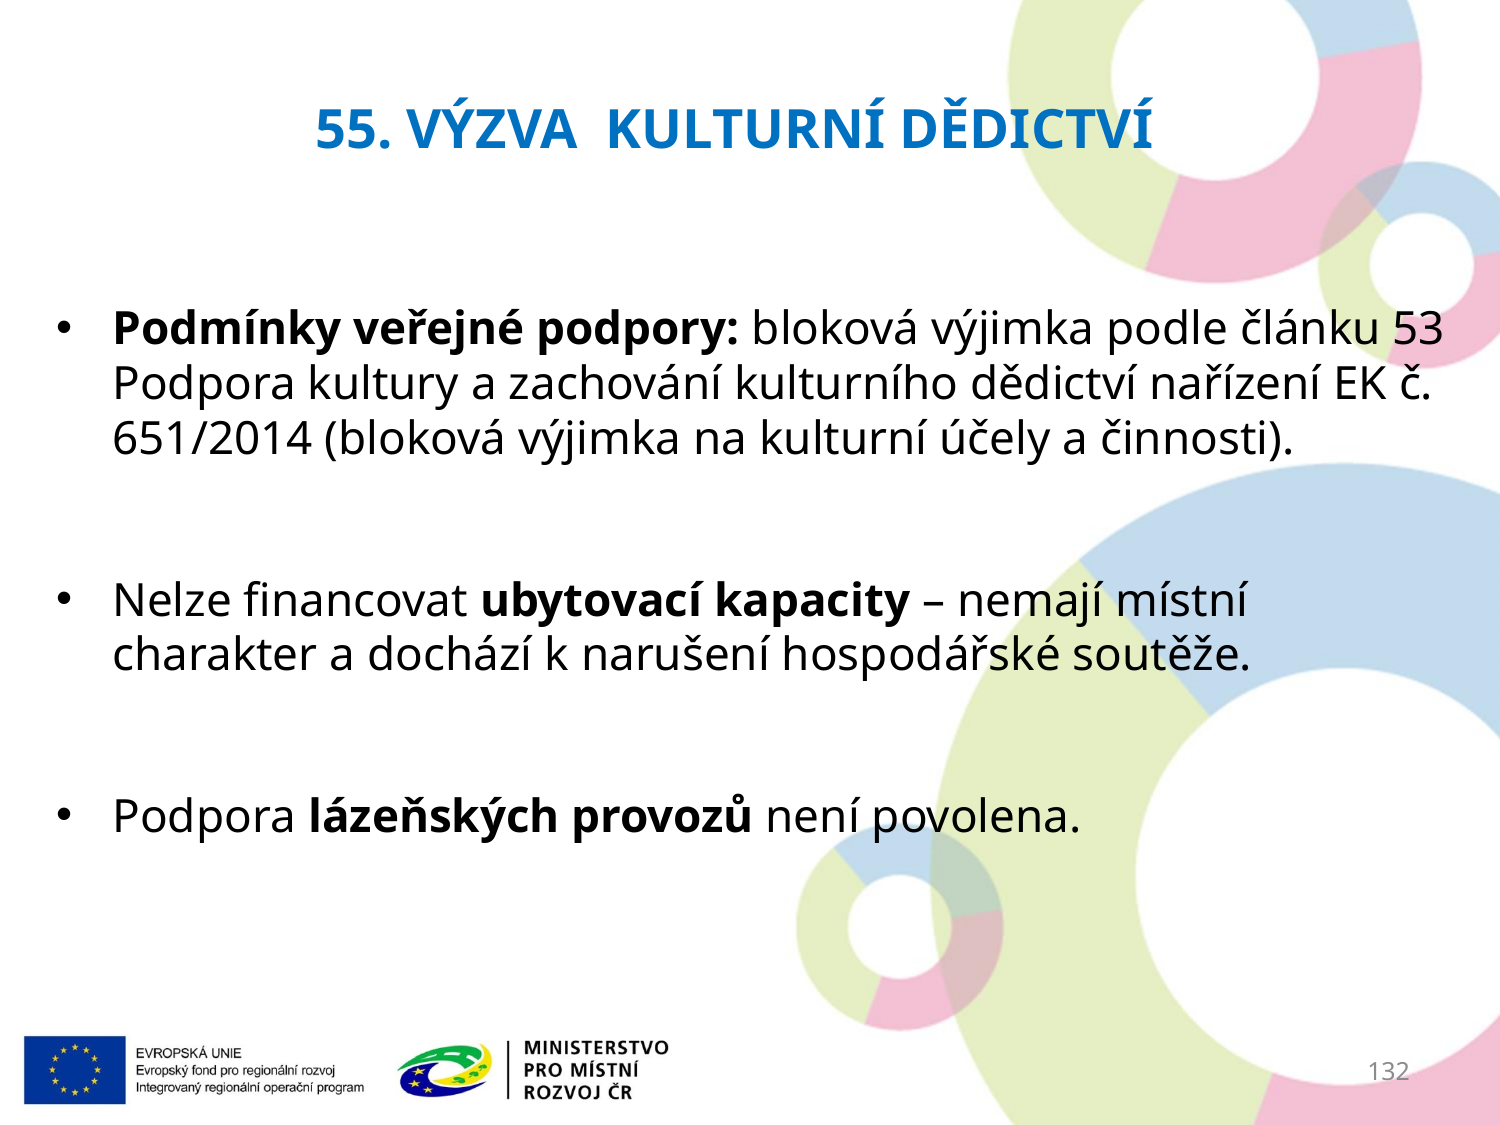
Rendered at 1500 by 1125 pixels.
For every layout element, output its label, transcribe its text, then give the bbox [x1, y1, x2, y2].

text_box 55. VÝZVA Kulturní dědictví [59, 22, 1410, 147]
list Podmínky veřejné podpory: bloková výjimka podle článku 53 Podpora kultury a zachování kulturního dědictví nařízení EK č. 651/2014 (bloková výjimka na kulturní účely a činnosti). Nelze financovat ubytovací kapacity – nemají místní charakter a dochází k narušení hospodářské soutěže. Podpora lázeňských provozů není povolena. [41, 227, 1474, 1050]
slide_number 132 [1074, 1042, 1425, 1103]
text_box [643, 66, 1459, 200]
picture [0, 0, 1500, 1125]
